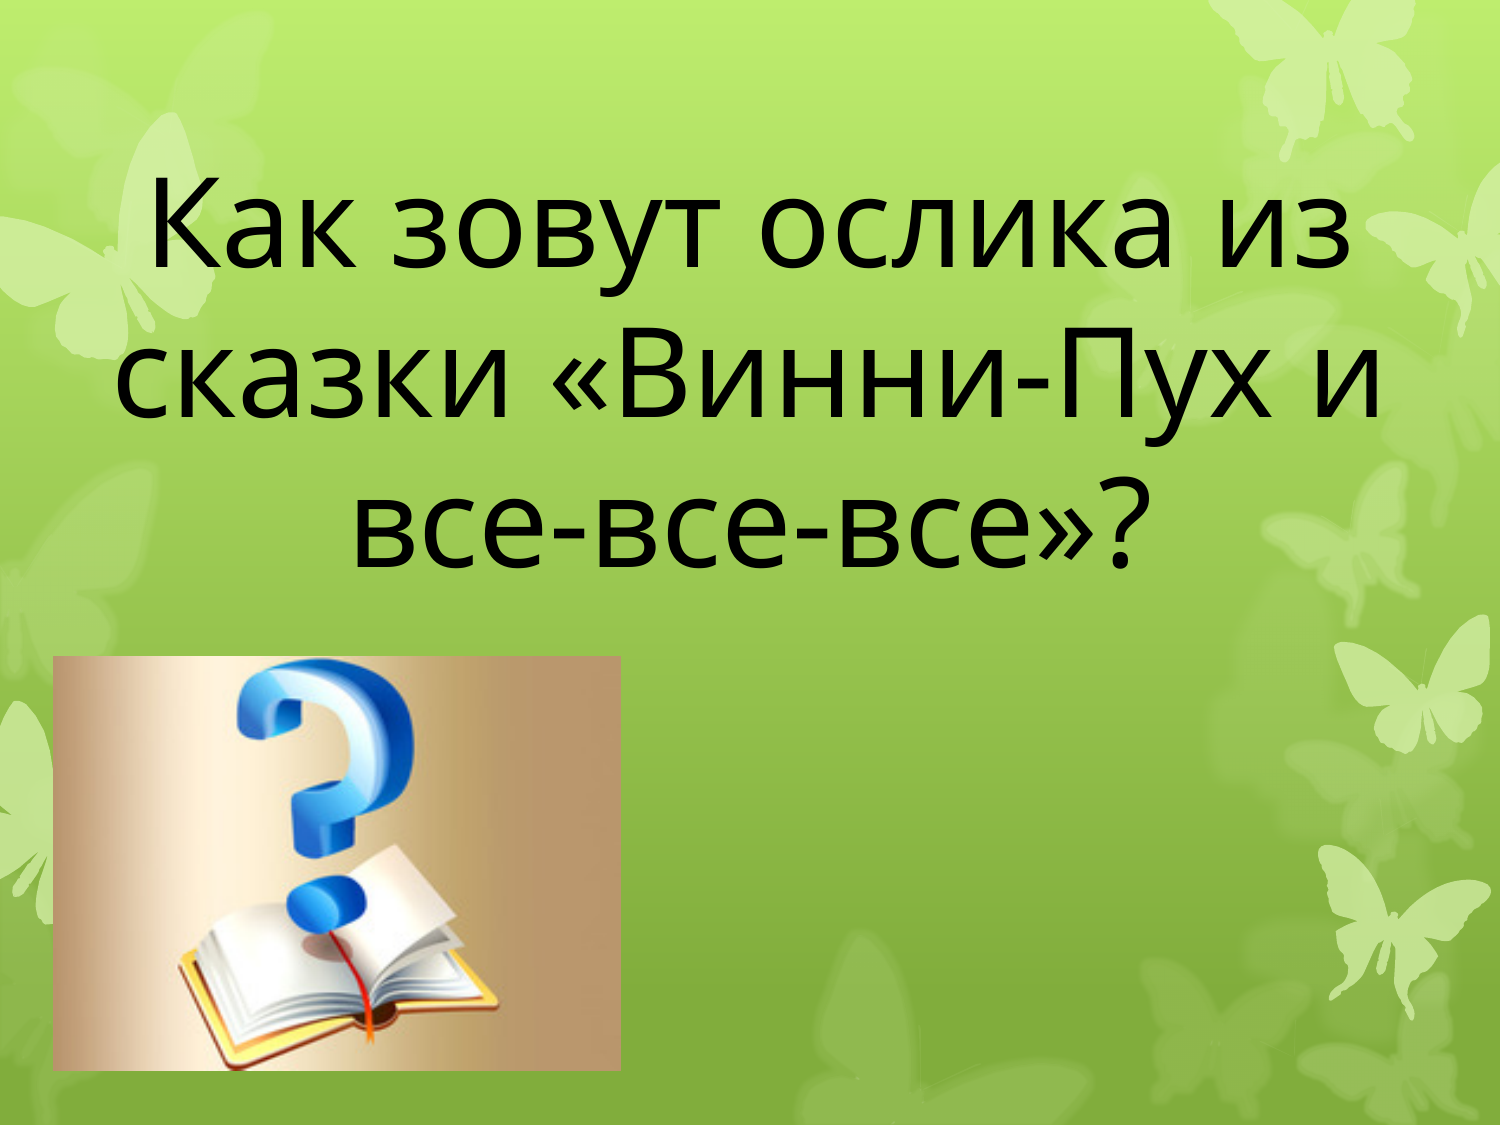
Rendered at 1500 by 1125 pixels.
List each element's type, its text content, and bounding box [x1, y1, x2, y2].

list Как зовут ослика из сказки «Винни-Пух и все-все-все»? [75, 78, 1425, 657]
picture [52, 656, 621, 1071]
